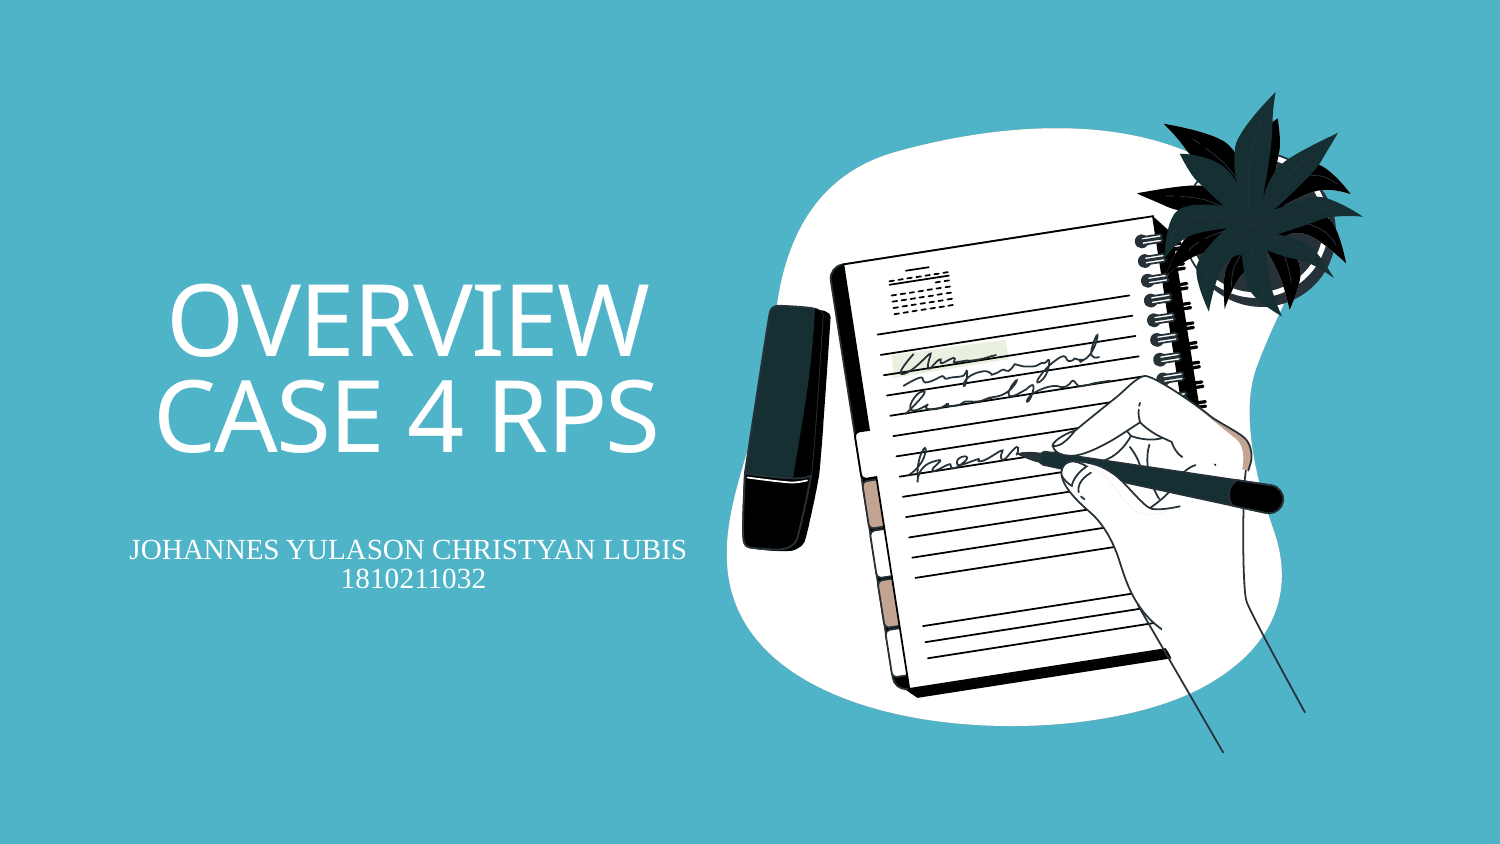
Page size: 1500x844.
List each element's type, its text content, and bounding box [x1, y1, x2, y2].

subtitle JOHANNES YULASON CHRISTYAN LUBIS 1810211032 [114, 521, 713, 609]
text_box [717, 91, 1364, 753]
title OVERVIEW CASE 4 RPS [132, 201, 682, 521]
